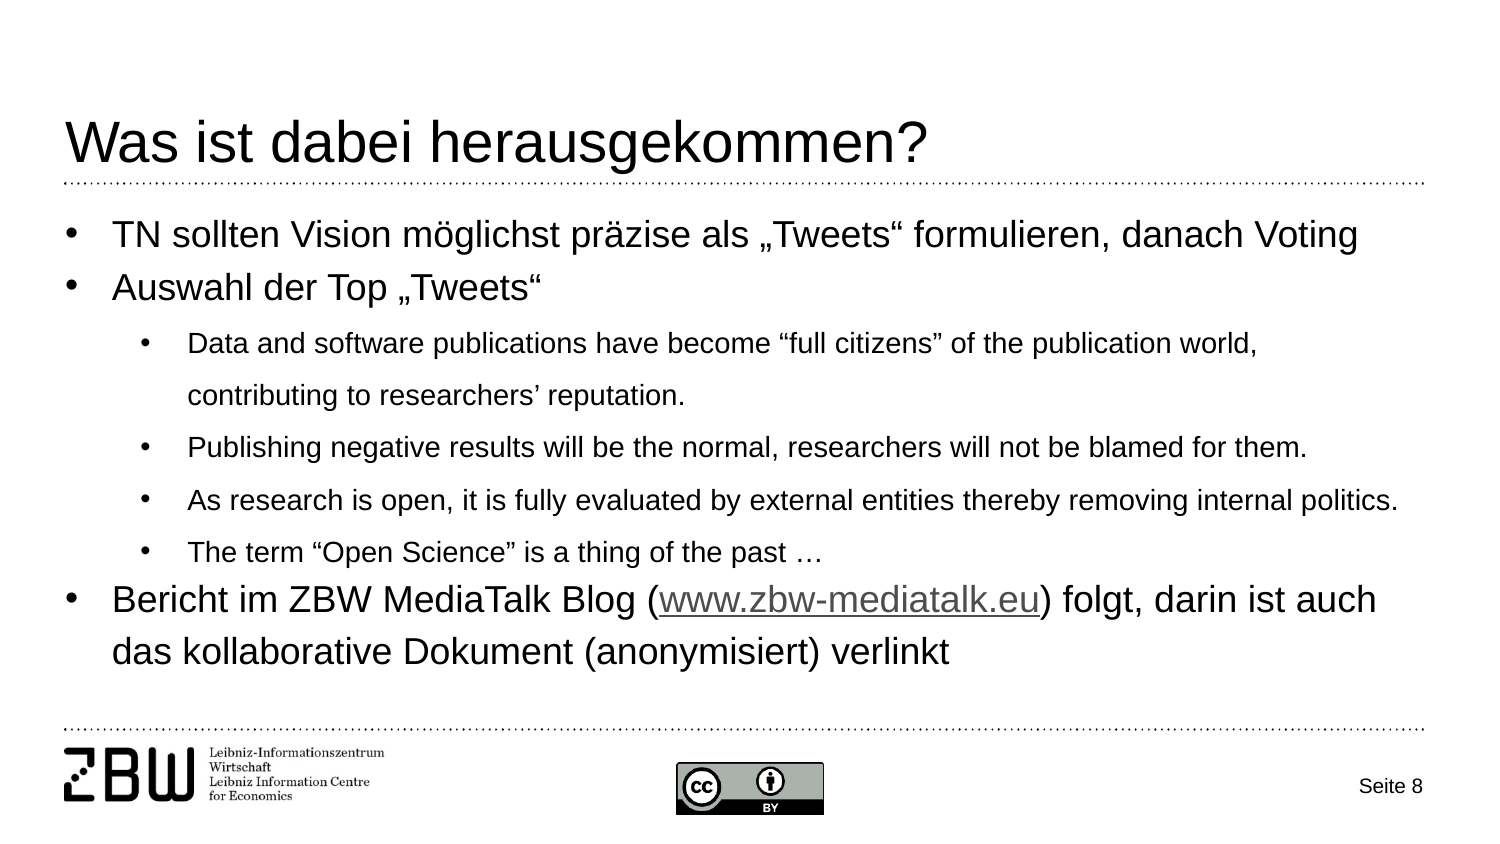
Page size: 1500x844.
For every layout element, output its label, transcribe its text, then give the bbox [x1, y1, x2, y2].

title Was ist dabei herausgekommen? [64, 103, 1418, 174]
slide_number Seite 8 [1310, 772, 1424, 798]
picture [64, 739, 402, 806]
picture [676, 762, 824, 815]
list TN sollten Vision möglichst präzise als „Tweets“ formulieren, danach Voting Auswahl der Top „Tweets“ Data and software publications have become “full citizens” of the publication world, contributing to researchers’ reputation. Publishing negative results will be the normal, researchers will not be blamed for them. As research is open, it is fully evaluated by external entities thereby removing internal politics. The term “Open Science” is a thing of the past … Bericht im ZBW MediaTalk Blog (www.zbw-mediatalk.eu) folgt, darin ist auch das kollaborative Dokument (anonymisiert) verlinkt [64, 203, 1418, 677]
